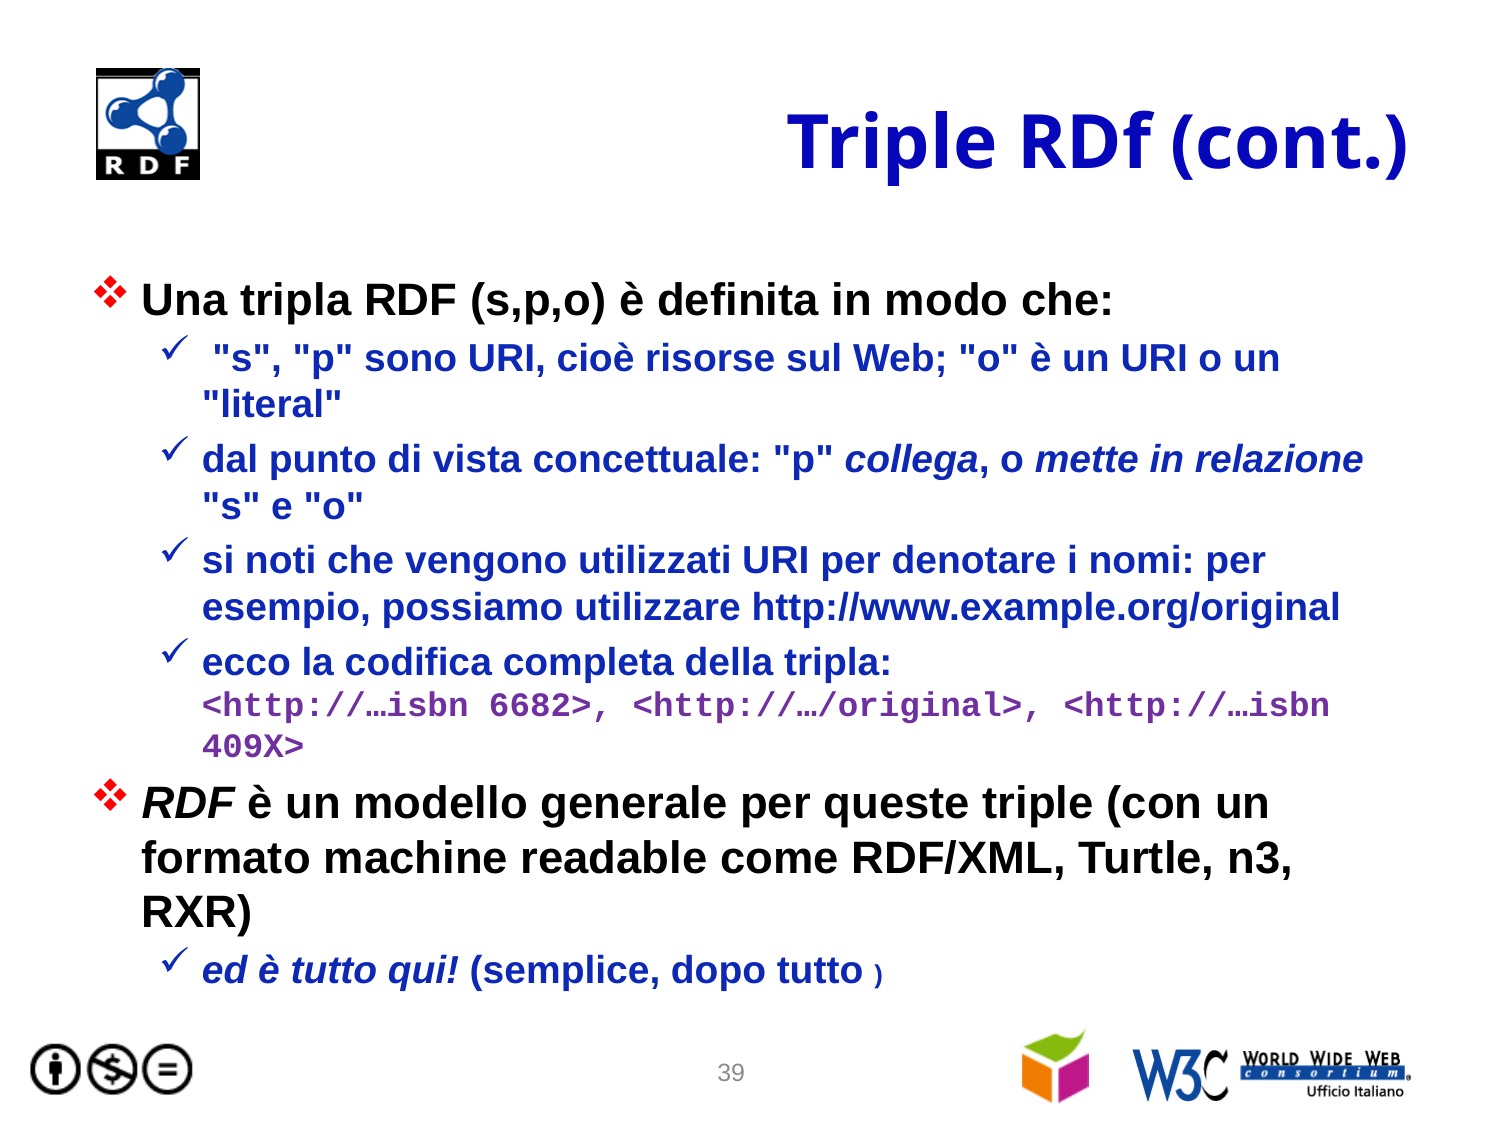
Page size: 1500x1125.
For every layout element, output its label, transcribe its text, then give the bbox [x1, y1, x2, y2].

picture [1022, 1027, 1089, 1103]
list Una tripla RDF (s,p,o) è definita in modo che: "s", "p" sono URI, cioè risorse sul Web; "o" è un URI o un "literal" dal punto di vista concettuale: "p" collega, o mette in relazione "s" e "o" si noti che vengono utilizzati URI per denotare i nomi: per esempio, possiamo utilizzare http://www.example.org/original ecco la codifica completa della tripla: <http://…isbn 6682>, <http://…/original>, <http://…isbn 409X> RDF è un modello generale per queste triple (con un formato machine readable come RDF/XML, Turtle, n3, RXR) ed è tutto qui! (semplice, dopo tutto ) [75, 262, 1425, 1005]
picture [1132, 1049, 1412, 1102]
picture [96, 67, 200, 181]
picture [15, 1022, 205, 1106]
slide_number 39 [680, 1041, 761, 1102]
title Triple RDf (cont.) [75, 45, 1425, 233]
